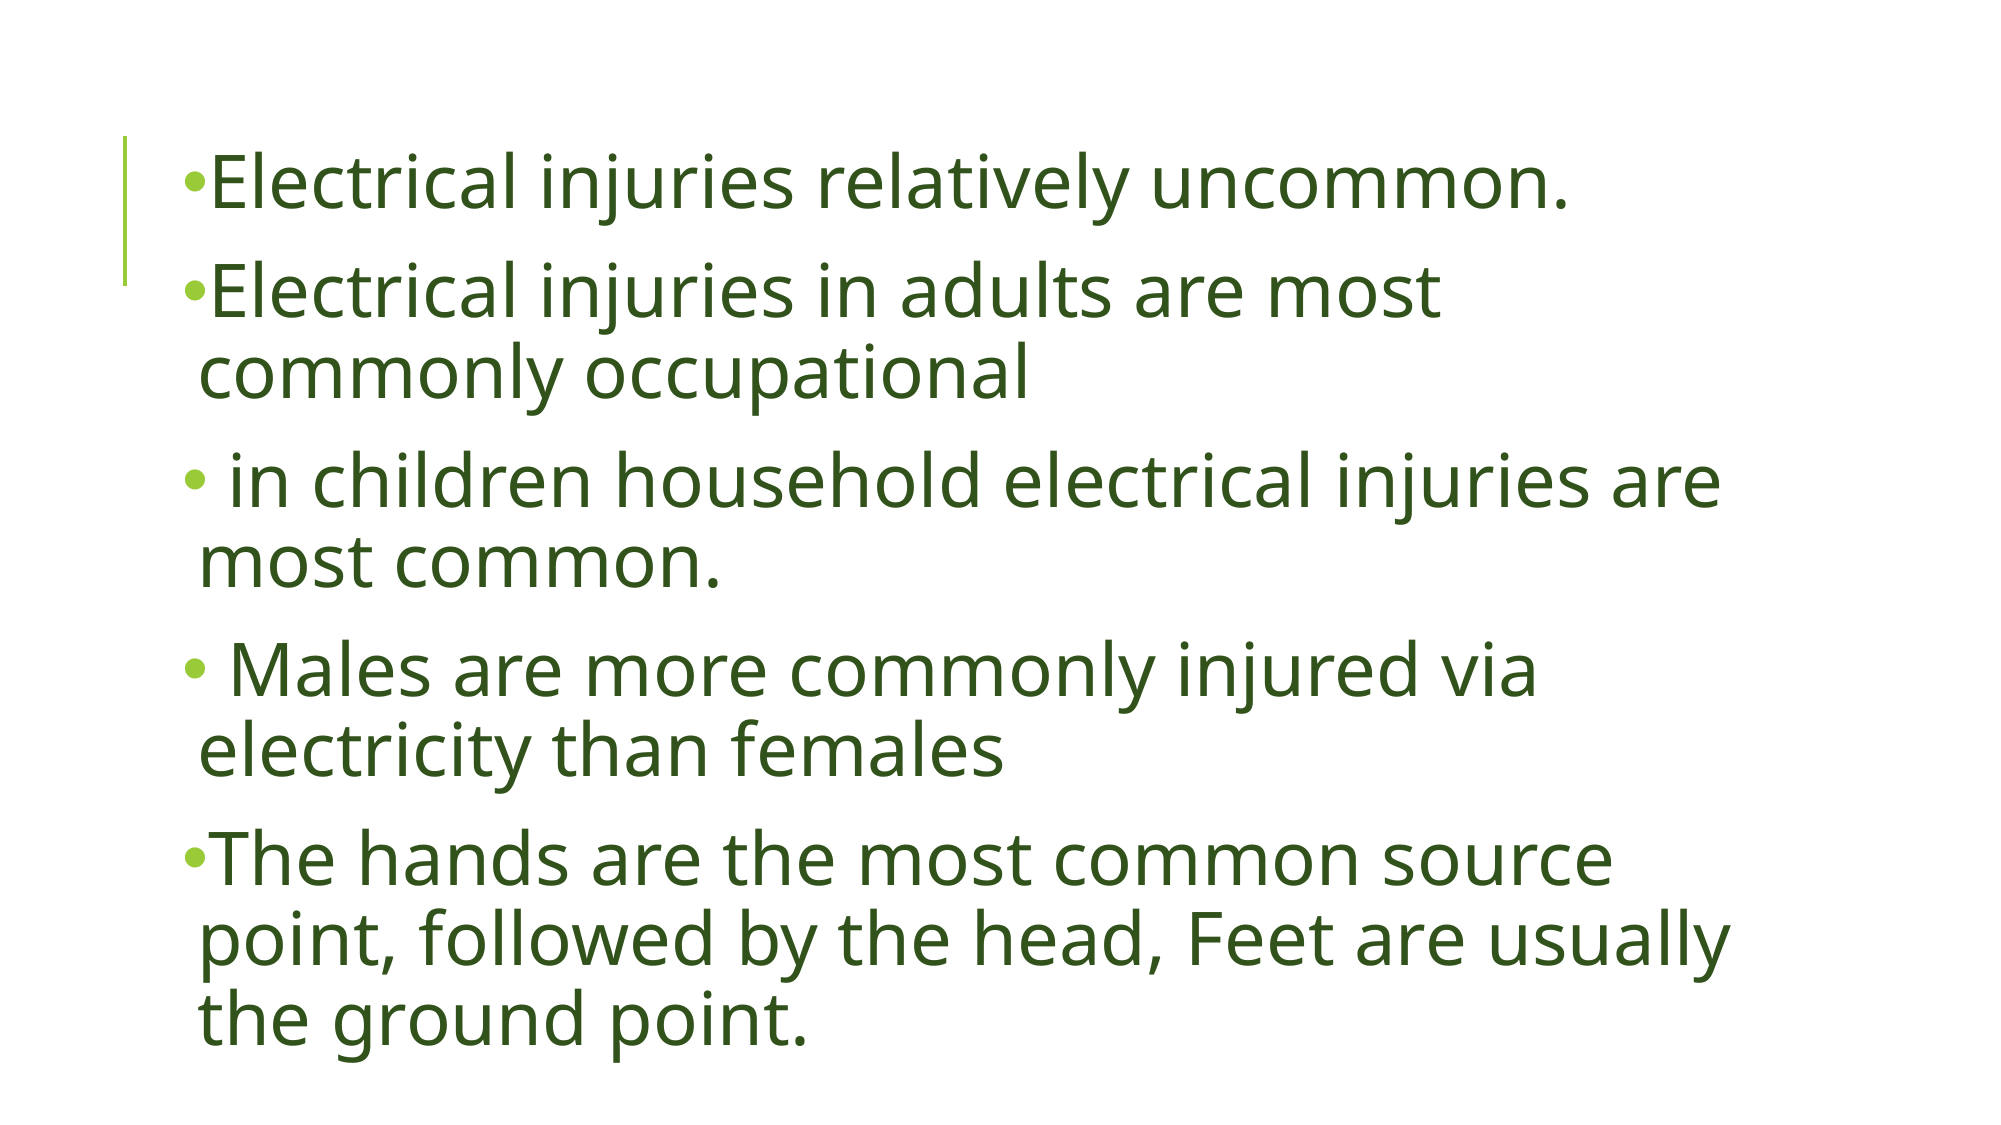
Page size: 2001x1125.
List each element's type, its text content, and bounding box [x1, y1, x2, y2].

list Electrical injuries relatively uncommon. Electrical injuries in adults are most commonly occupational in children household electrical injuries are most common. Males are more commonly injured via electricity than females The hands are the most common source point, followed by the head, Feet are usually the ground point. [174, 137, 1800, 1075]
